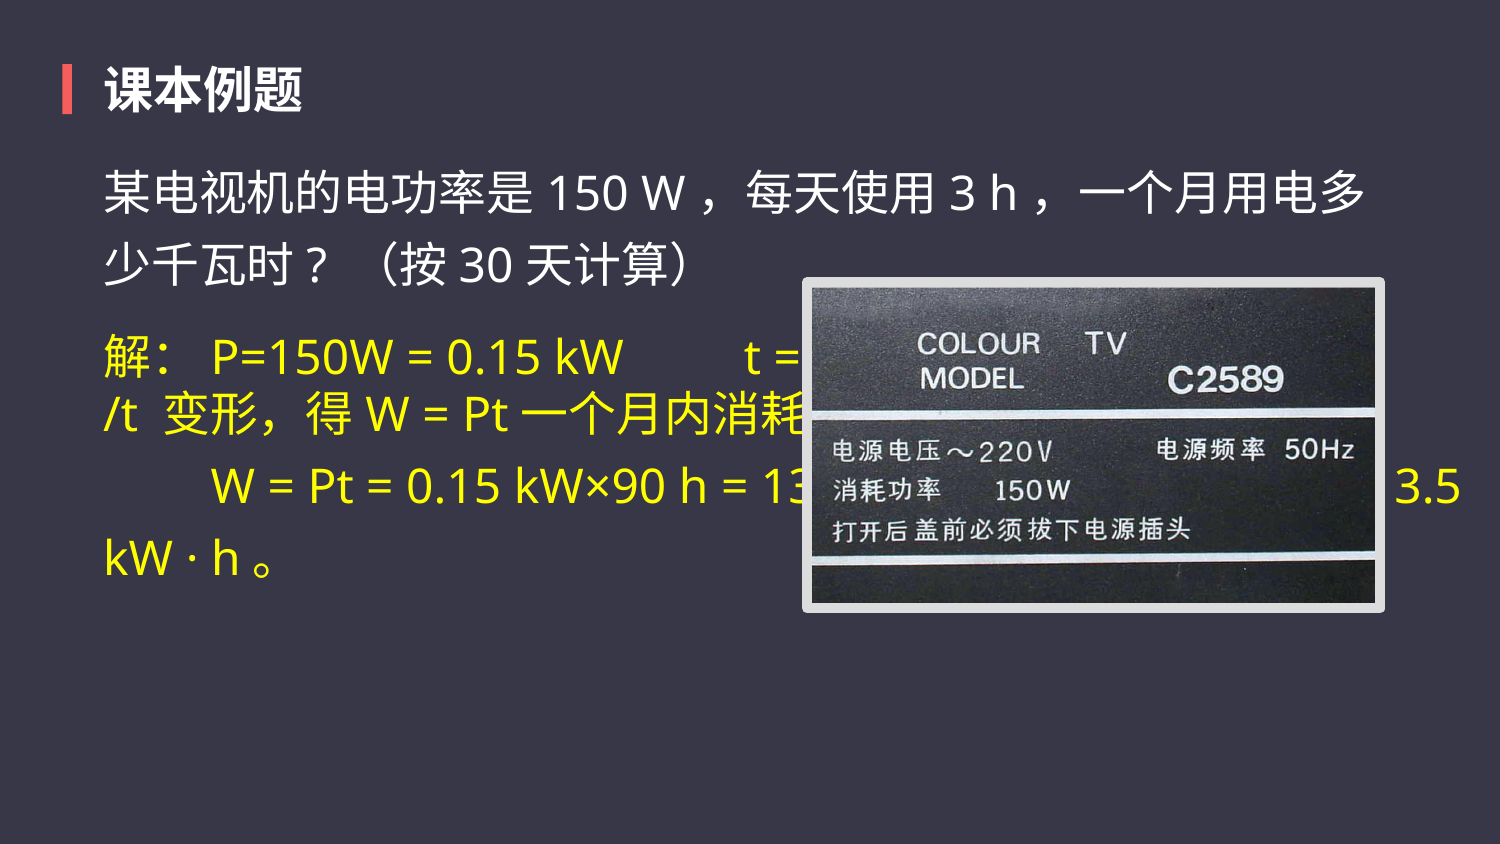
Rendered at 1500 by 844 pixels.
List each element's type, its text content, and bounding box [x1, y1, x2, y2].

picture [812, 287, 1376, 604]
text_box 解：P=150W = 0.15 kW t = 3 h×30 = 90 h 由P=W /t 变形，得W = Pt一个月内消耗的电能是 W = Pt = 0.15 kW×90 h = 13.5 kW · h答：一个月用电13.5 kW · h。 [103, 326, 802, 586]
text_box [62, 64, 72, 115]
text_box 某电视机的电功率是150 W，每天使用3 h，一个月用电多少千瓦时? （按30天计算） [103, 148, 1385, 292]
text_box 解：P=150W = 0.15 kW t = 3 h×30 = 90 h 由P=W /t 变形，得W = Pt一个月内消耗的电能是 W = Pt = 0.15 kW×90 h = 13.5 kW · h答：一个月用电13.5 kW · h。 [1385, 326, 1499, 586]
text_box 课本例题 [103, 43, 1499, 119]
